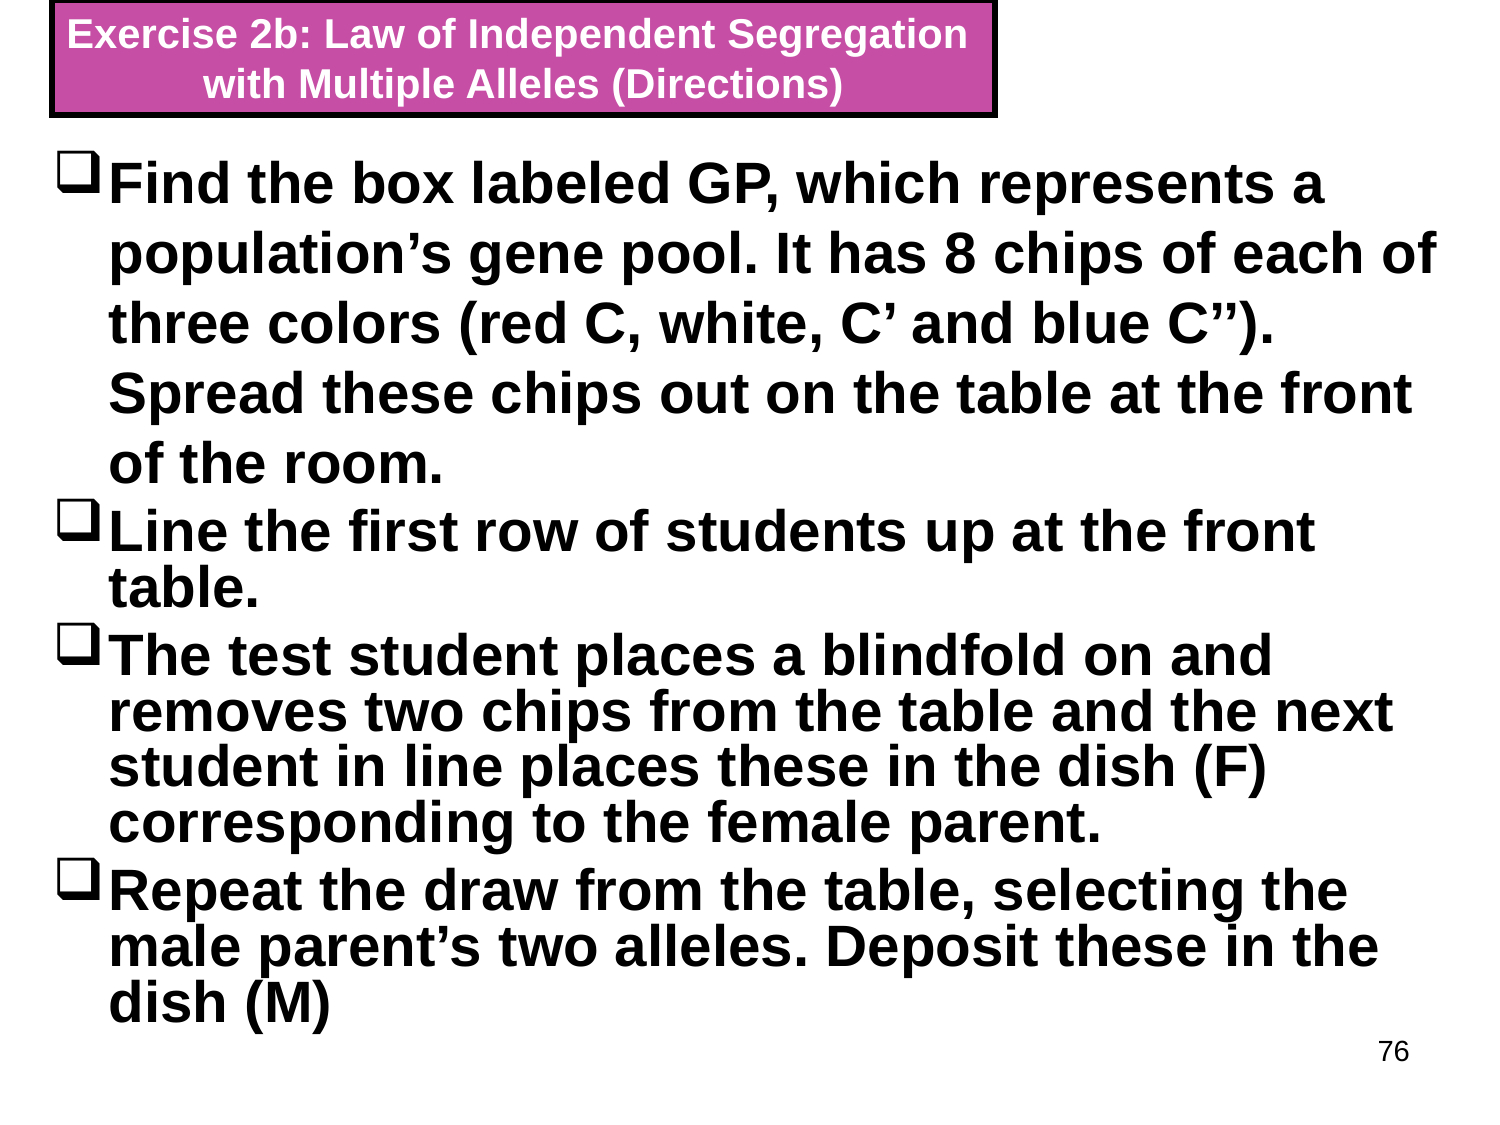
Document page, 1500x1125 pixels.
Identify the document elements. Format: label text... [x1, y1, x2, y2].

list Find the box labeled GP, which represents a population’s gene pool. It has 8 chips of each of three colors (red C, white, C’ and blue C’’). Spread these chips out on the table at the front of the room. Line the first row of students up at the front table. The test student places a blindfold on and removes two chips from the table and the next student in line places these in the dish (F) corresponding to the female parent. Repeat the draw from the table, selecting the male parent’s two alleles. Deposit these in the dish (M) [37, 137, 1476, 988]
slide_number 76 [1074, 1024, 1426, 1103]
text_box Exercise 2b: Law of Independent Segregation with Multiple Alleles (Directions) [51, 0, 996, 115]
